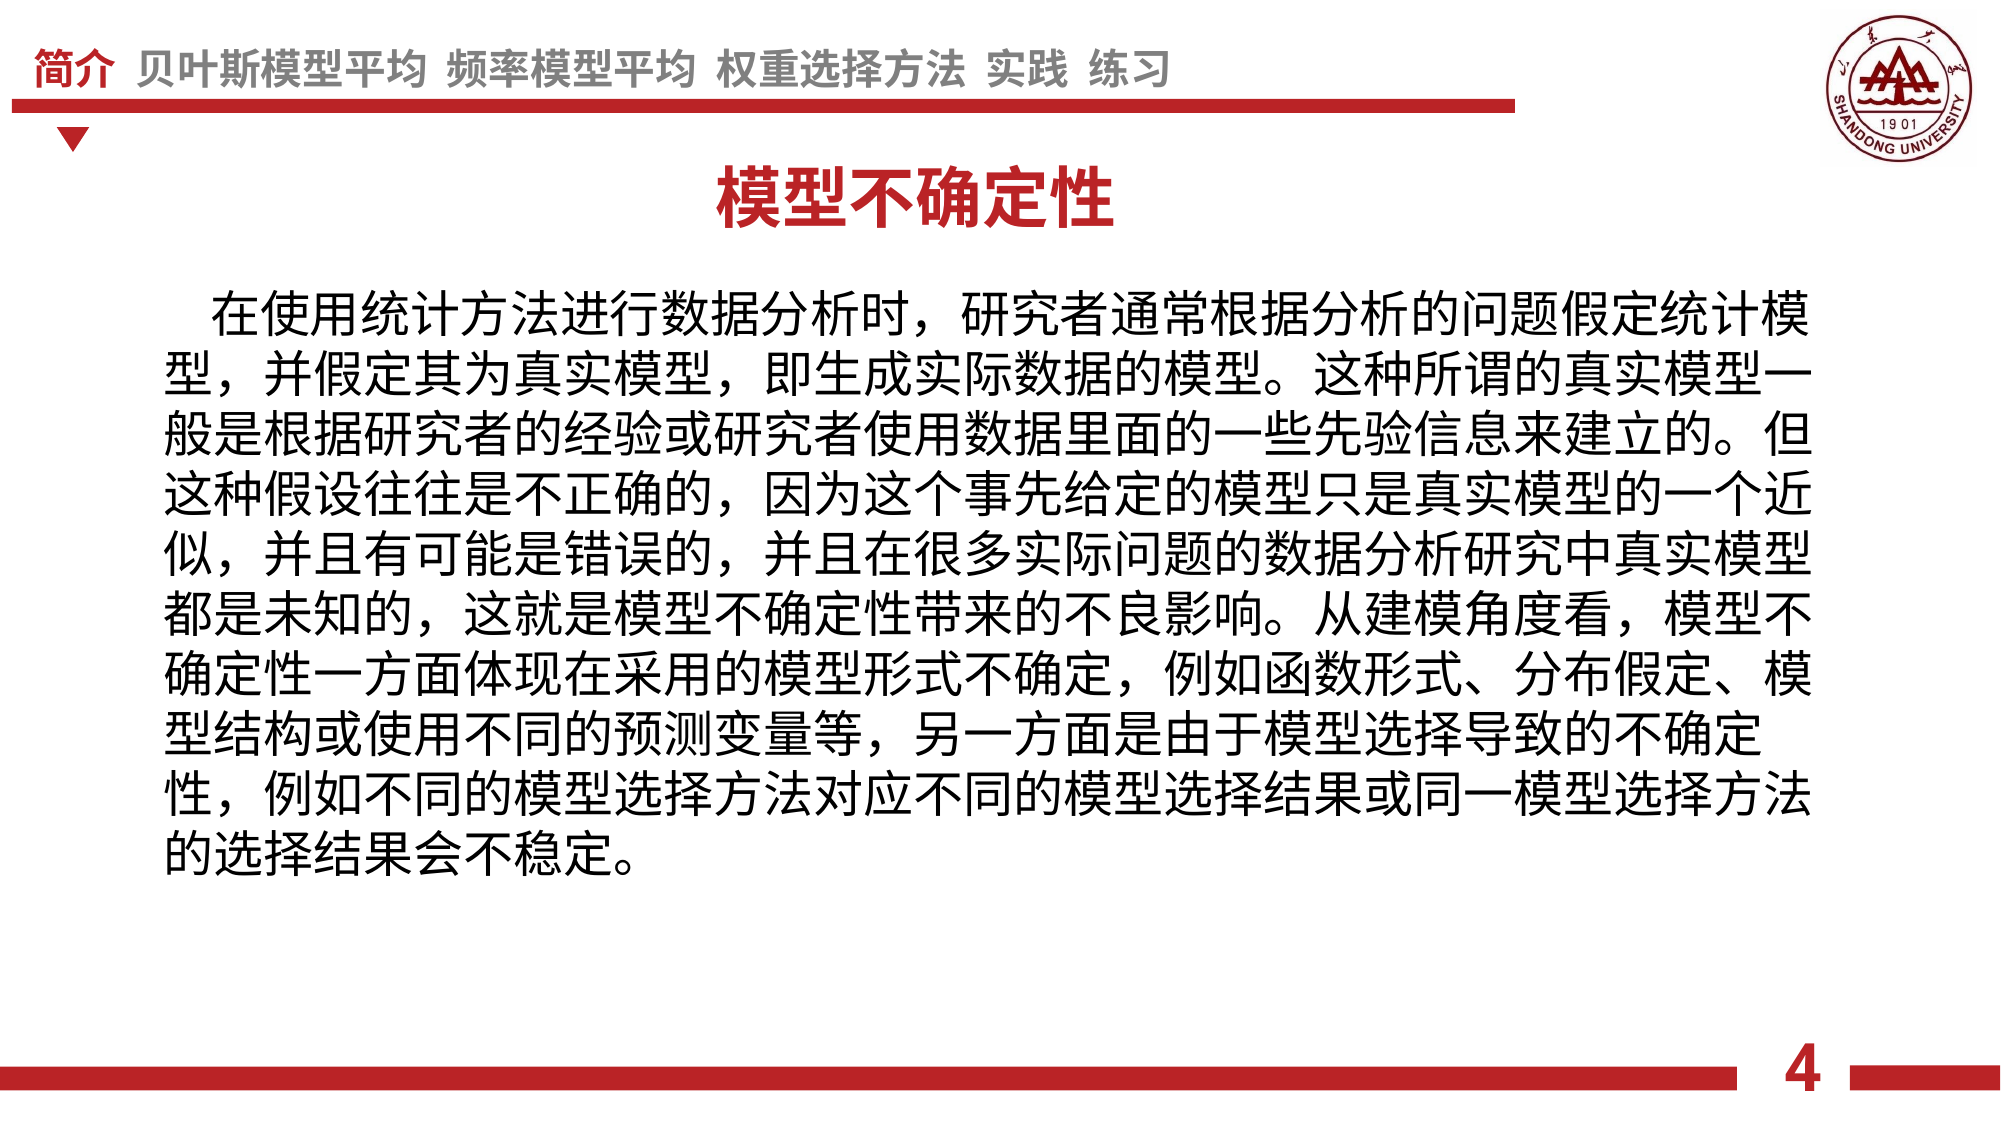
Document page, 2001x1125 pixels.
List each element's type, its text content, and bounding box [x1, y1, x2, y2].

text_box 在使用统计方法进行数据分析时，研究者通常根据分析的问题假定统计模型，并假定其为真实模型，即生成实际数据的模型。这种所谓的真实模型一般是根据研究者的经验或研究者使用数据里面的一些先验信息来建立的。但这种假设往往是不正确的，因为这个事先给定的模型只是真实模型的一个近似，并且有可能是错误的，并且在很多实际问题的数据分析研究中真实模型都是未知的，这就是模型不确定性带来的不良影响。从建模角度看，模型不确定性一方面体现在采用的模型形式不确定，例如函数形式、分布假定、模型结构或使用不同的预测变量等，另一方面是由于模型选择导致的不确定性，例如不同的模型选择方法对应不同的模型选择结果或同一模型选择方法的选择结果会不稳定。 [148, 274, 1853, 890]
picture [1820, 9, 1977, 167]
text_box 模型不确定性 [700, 148, 1131, 244]
